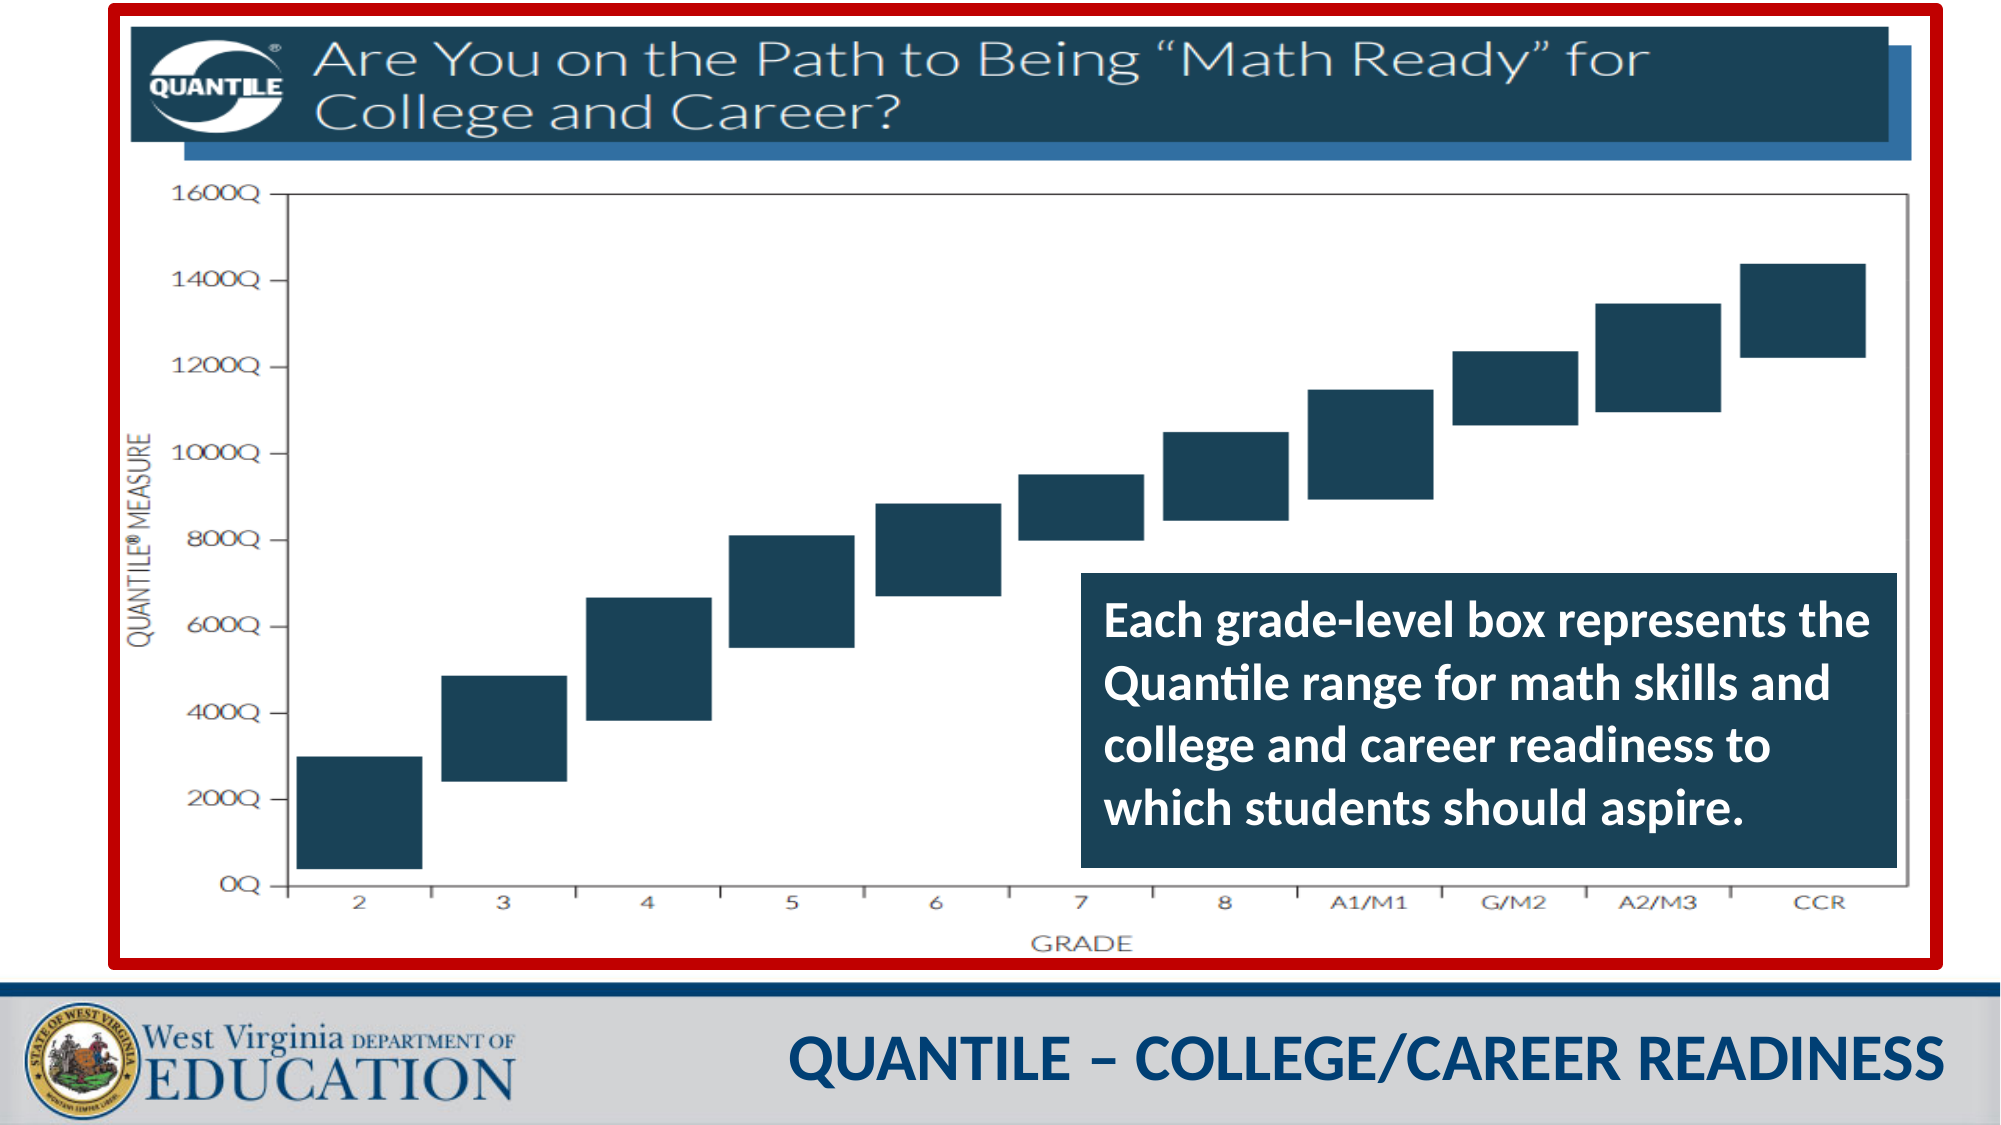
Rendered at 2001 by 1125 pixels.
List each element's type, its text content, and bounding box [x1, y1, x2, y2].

text_box QUANTILE – COLLEGE/CAREER READINESS [696, 1006, 1962, 1102]
picture [0, 0, 2001, 1125]
